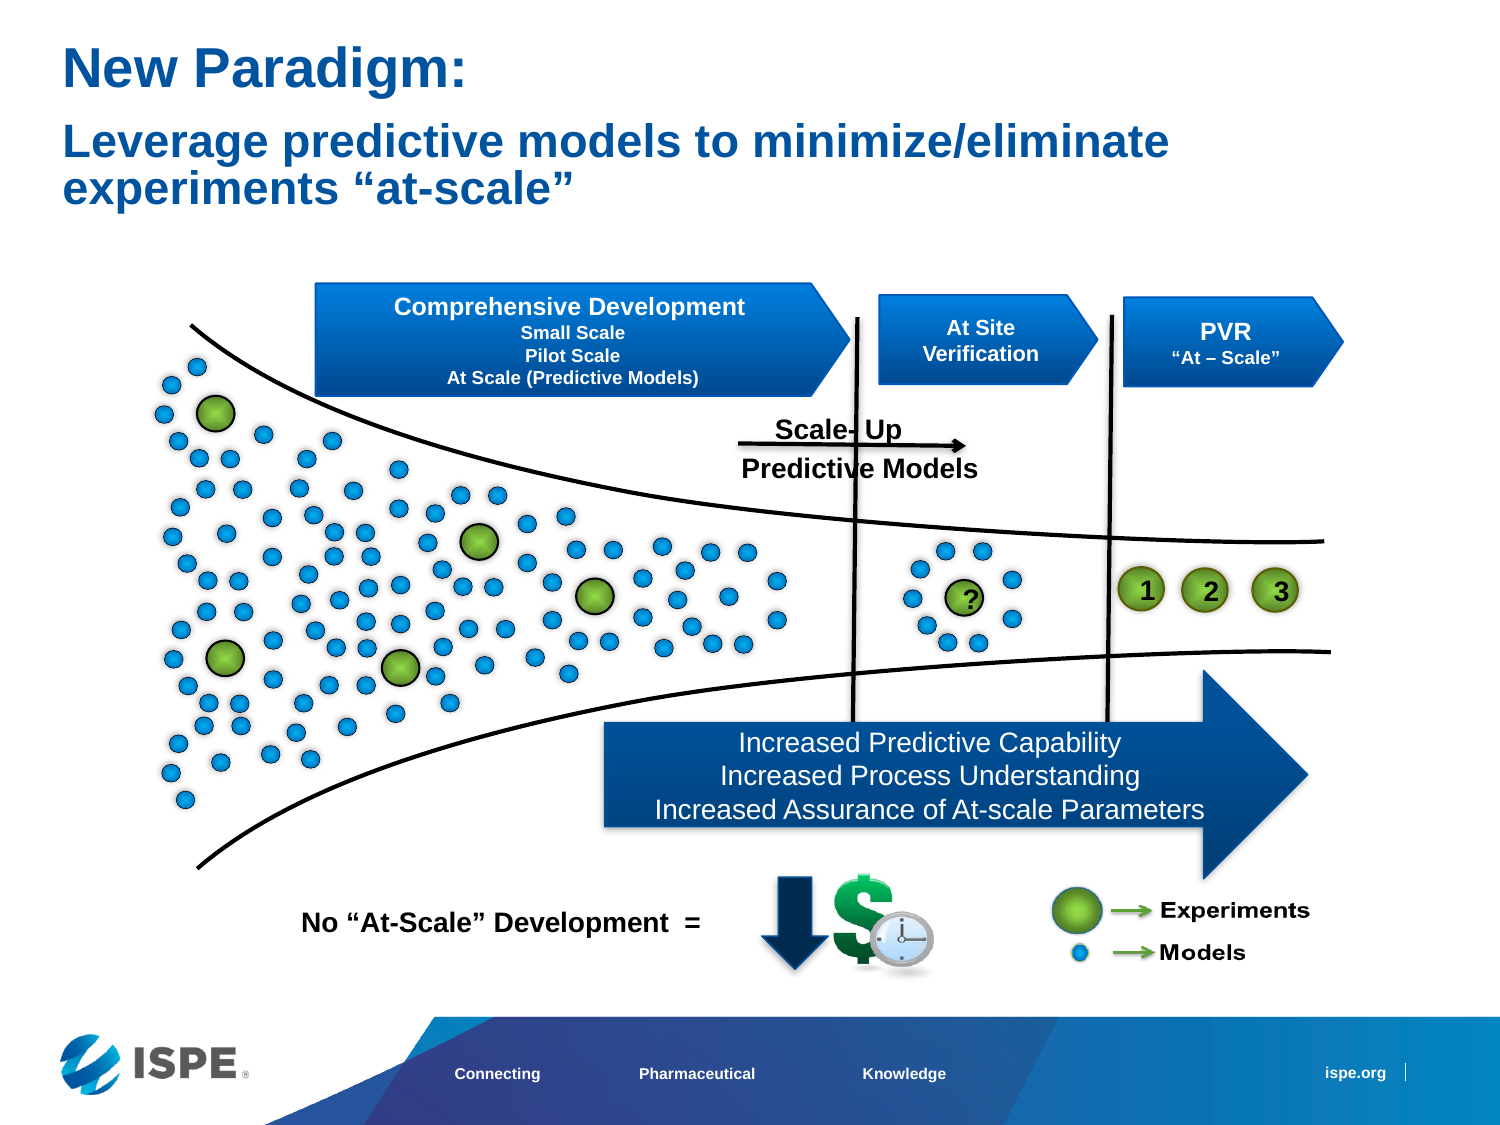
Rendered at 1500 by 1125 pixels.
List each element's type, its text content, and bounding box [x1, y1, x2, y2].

list New Paradigm: Leverage predictive models to minimize/eliminate experiments “at-scale” [62, 52, 1436, 208]
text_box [154, 283, 1344, 983]
picture [0, 0, 1500, 1125]
